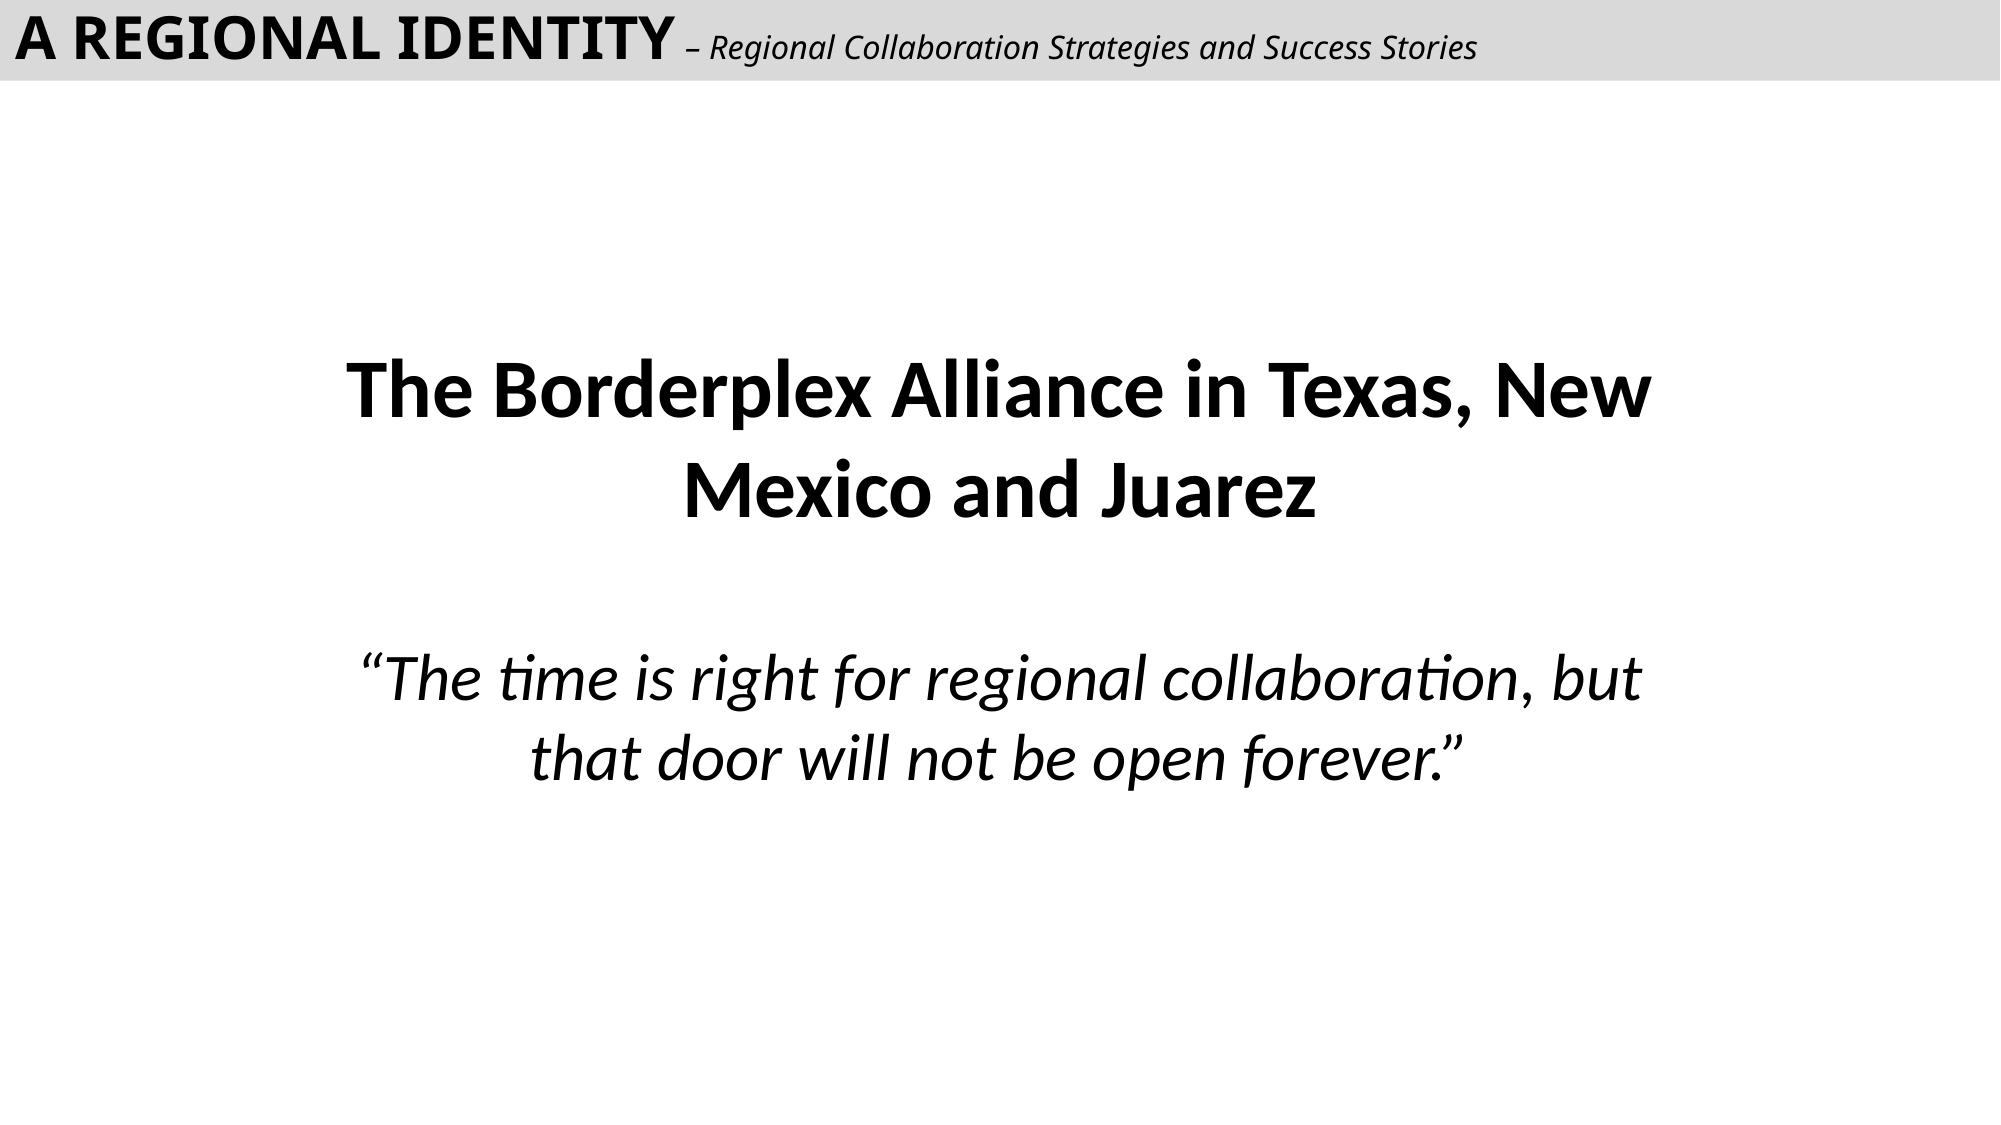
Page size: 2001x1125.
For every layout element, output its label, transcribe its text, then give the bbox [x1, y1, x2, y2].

title A REGIONAL IDENTITY – Regional Collaboration Strategies and Success Stories [0, 0, 2000, 81]
text_box The Borderplex Alliance in Texas, New Mexico and Juarez “The time is right for regional collaboration, but that door will not be open forever.” [287, 326, 1713, 802]
